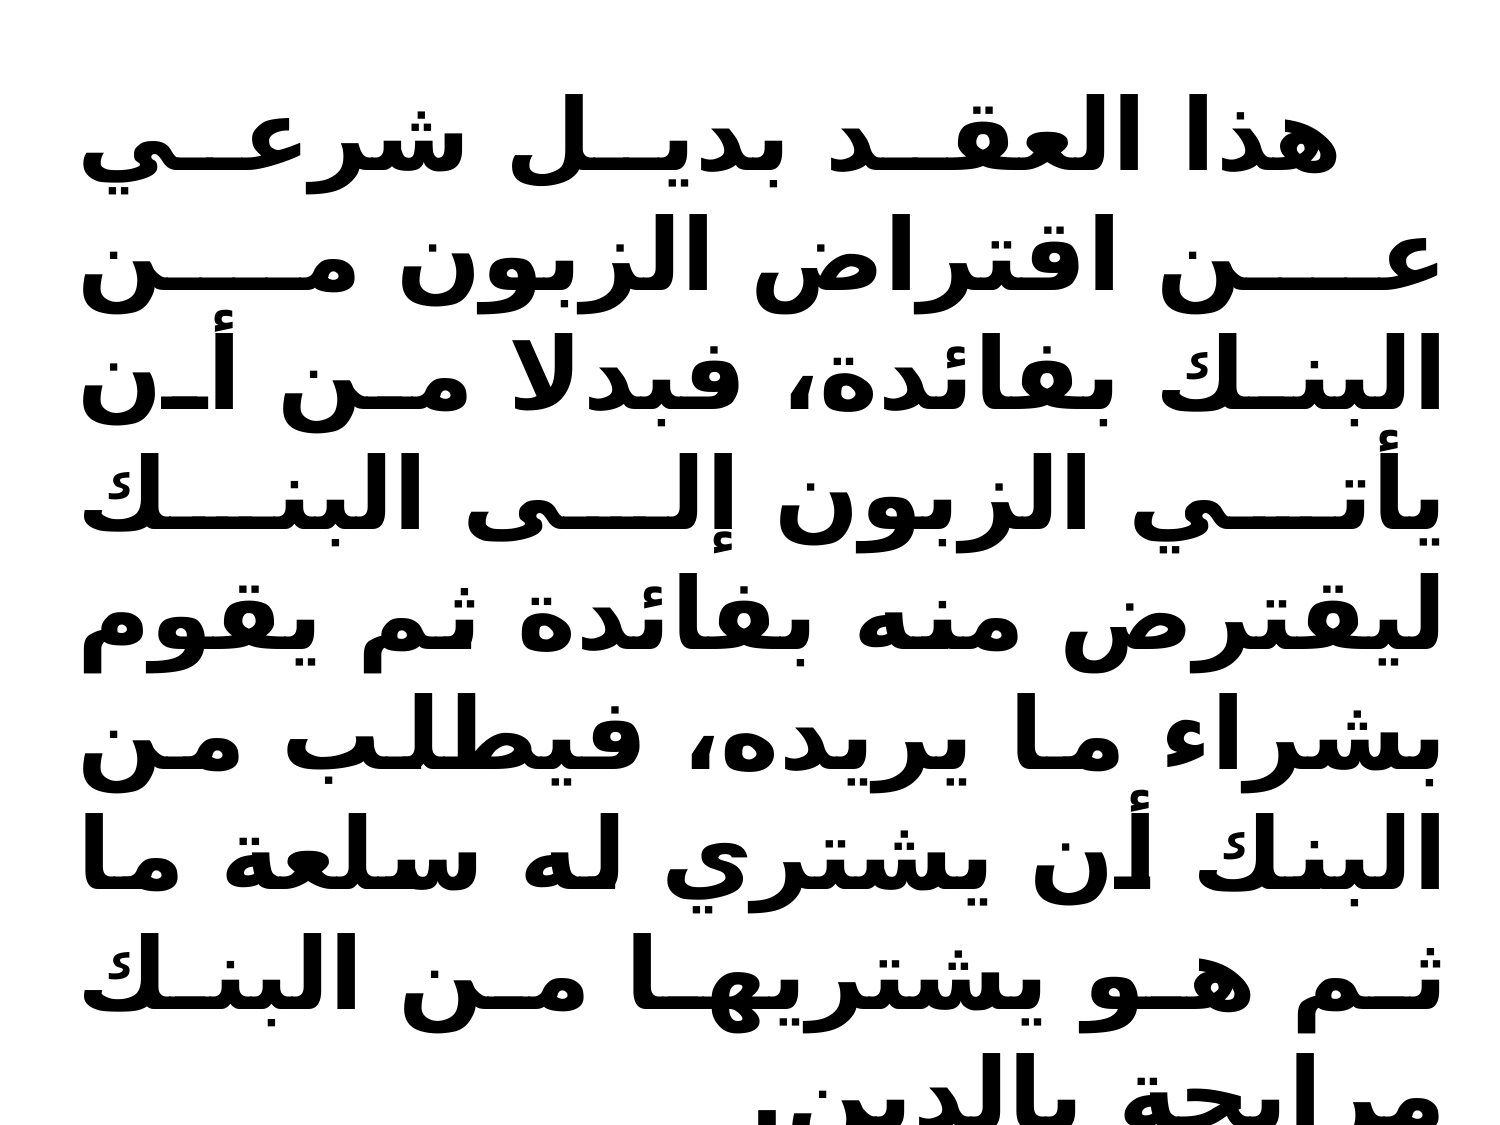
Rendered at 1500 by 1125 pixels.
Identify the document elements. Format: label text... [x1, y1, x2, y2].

subtitle هذا العقد بديل شرعي عن اقتراض الزبون من البنك بفائدة، فبدلا من أن يأتي الزبون إلى البنك ليقترض منه بفائدة ثم يقوم بشراء ما يريده، فيطلب من البنك أن يشتري له سلعة ما ثم هو يشتريها من البنك مرابحة بالدين. [62, 62, 1463, 1038]
